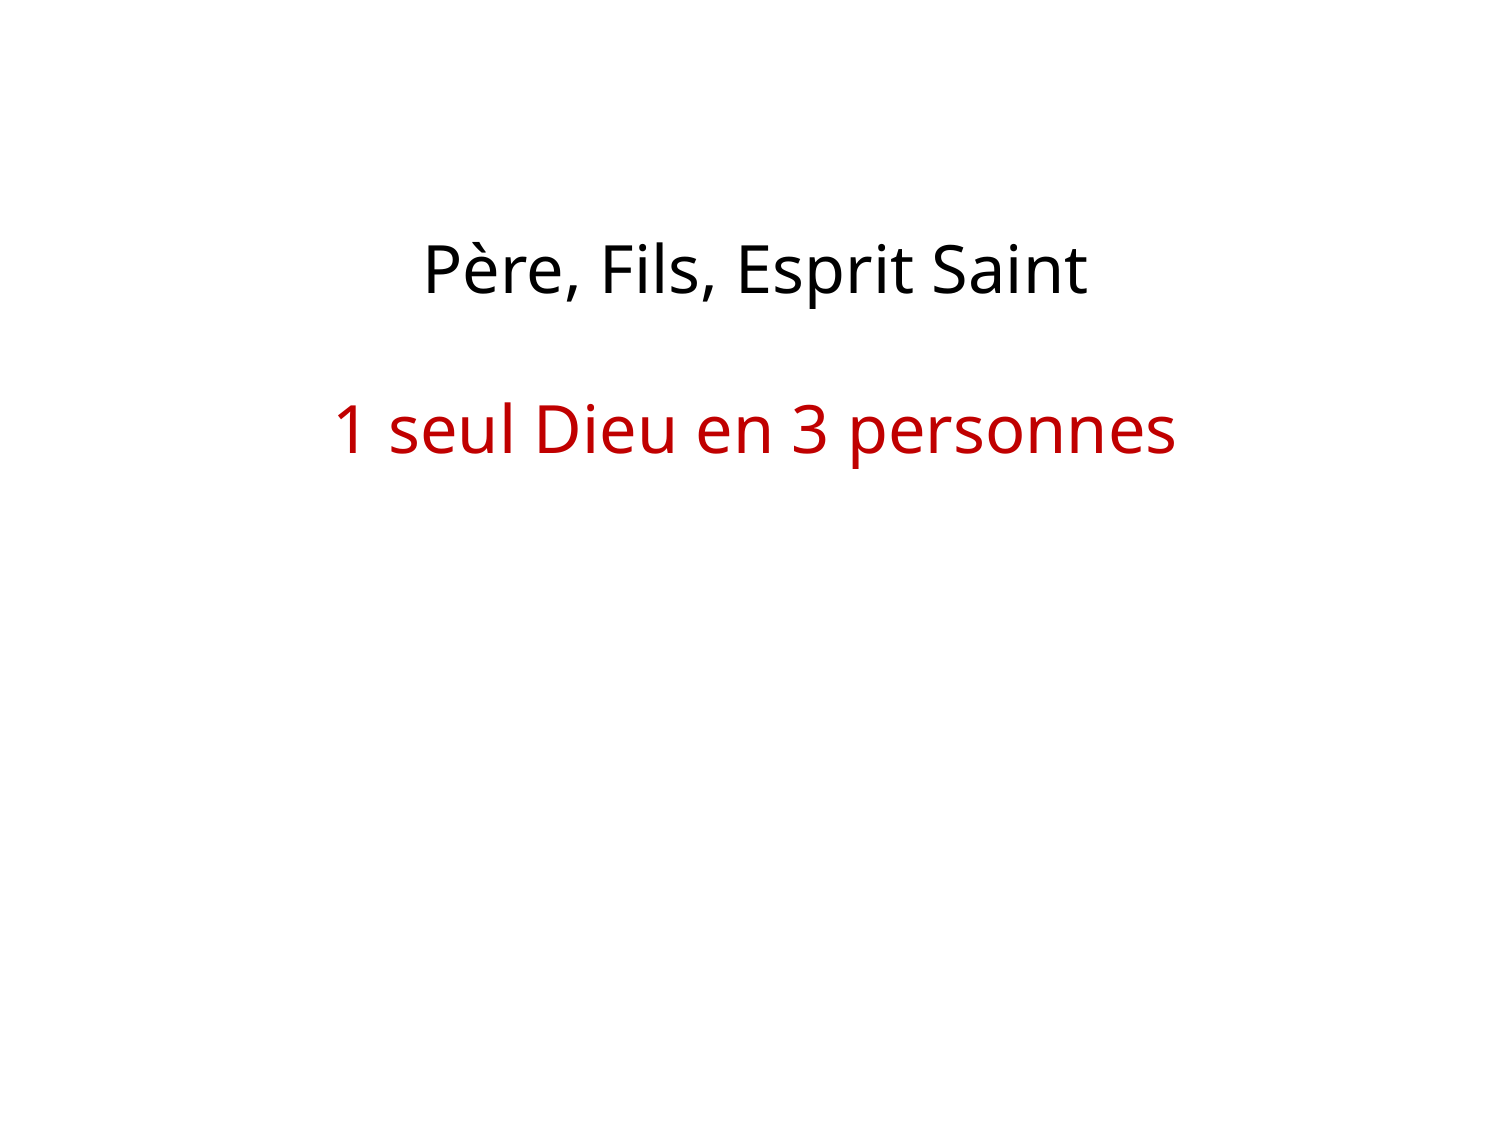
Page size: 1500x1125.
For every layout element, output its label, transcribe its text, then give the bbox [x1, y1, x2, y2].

text_box Père, Fils, Esprit Saint 1 seul Dieu en 3 personnes [171, 219, 1341, 555]
